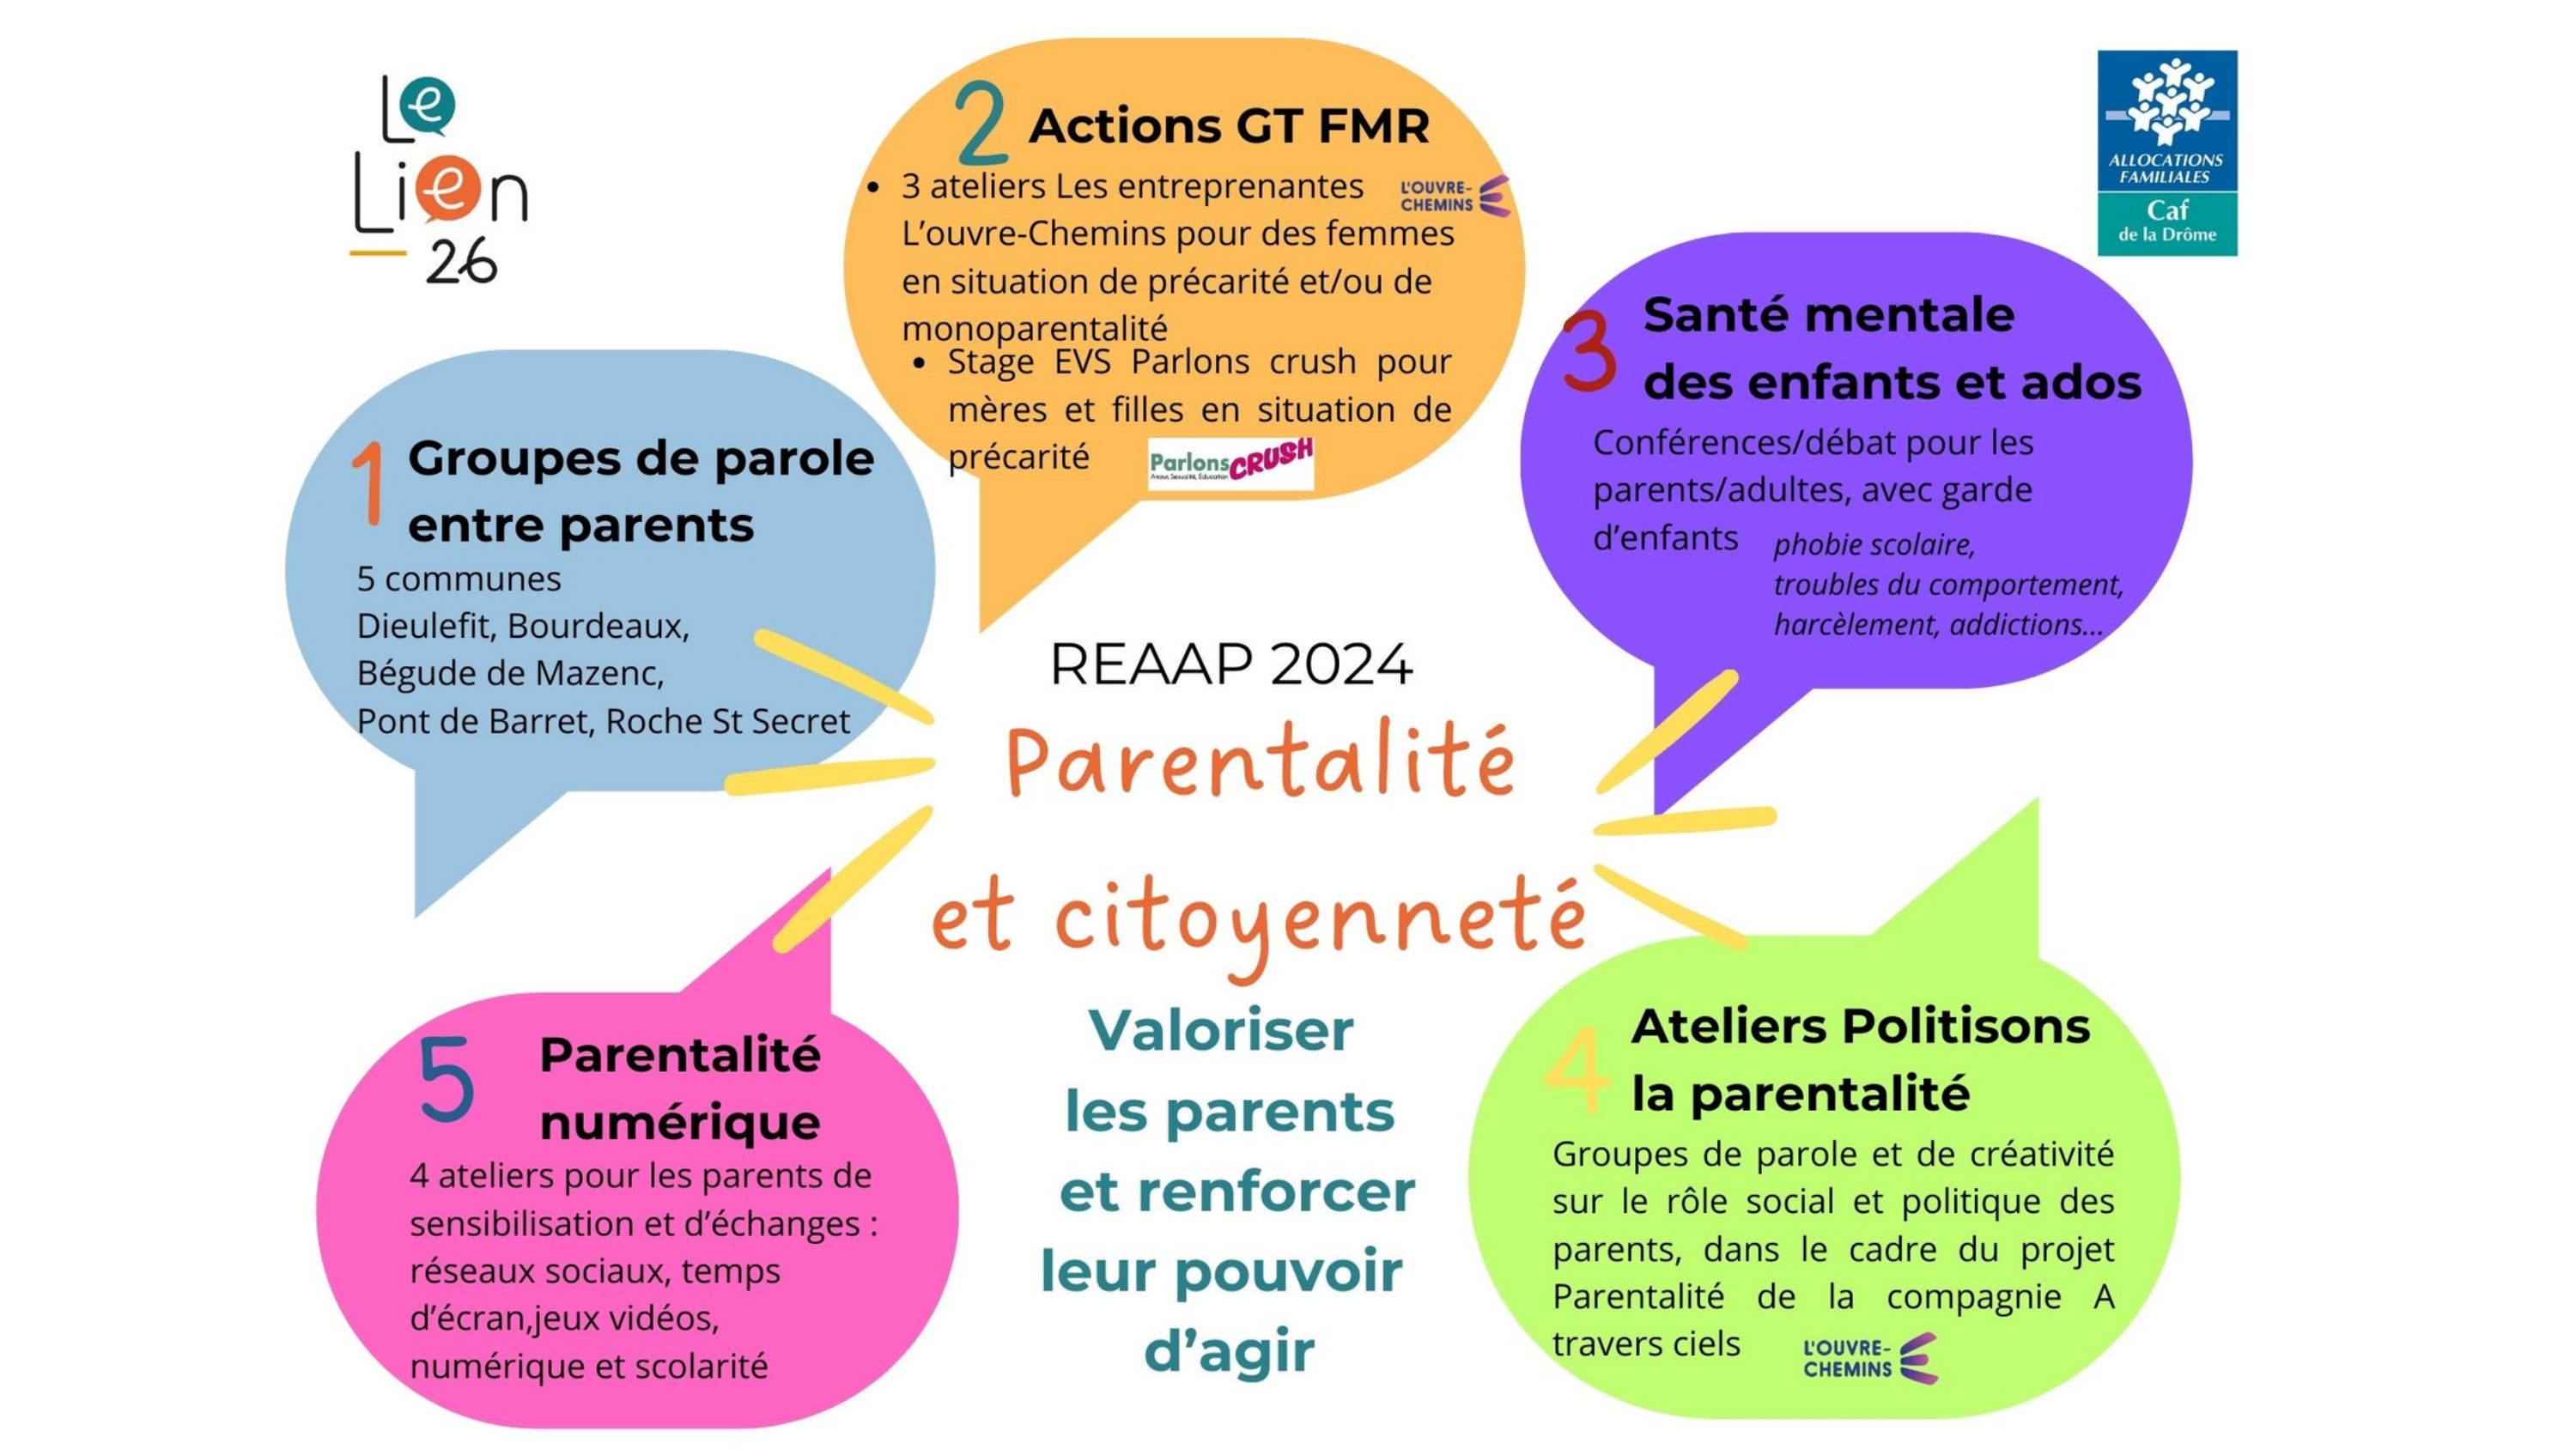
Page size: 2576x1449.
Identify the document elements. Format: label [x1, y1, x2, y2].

text_box [263, 0, 2313, 1449]
